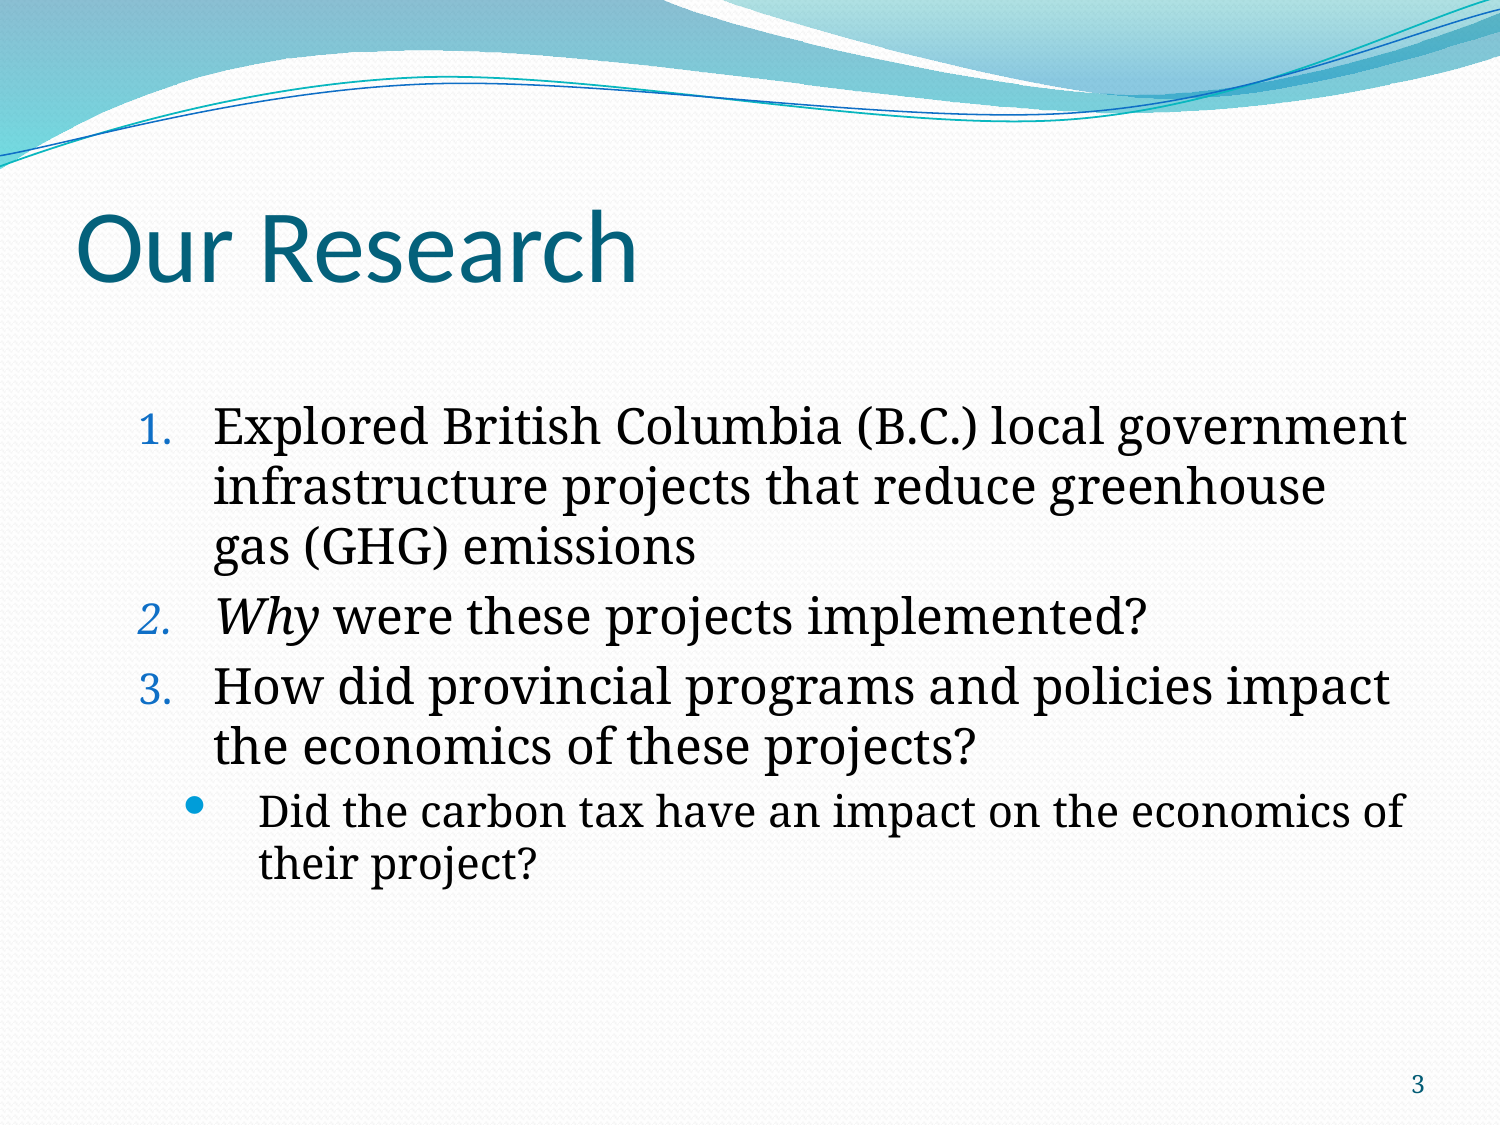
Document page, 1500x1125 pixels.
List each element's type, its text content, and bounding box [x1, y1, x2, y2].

list Explored British Columbia (B.C.) local government infrastructure projects that reduce greenhouse gas (GHG) emissions Why were these projects implemented? How did provincial programs and policies impact the economics of these projects? Did the carbon tax have an impact on the economics of their project? [75, 317, 1425, 1038]
slide_number 3 [1299, 1042, 1425, 1103]
title Our Research [75, 115, 1425, 303]
